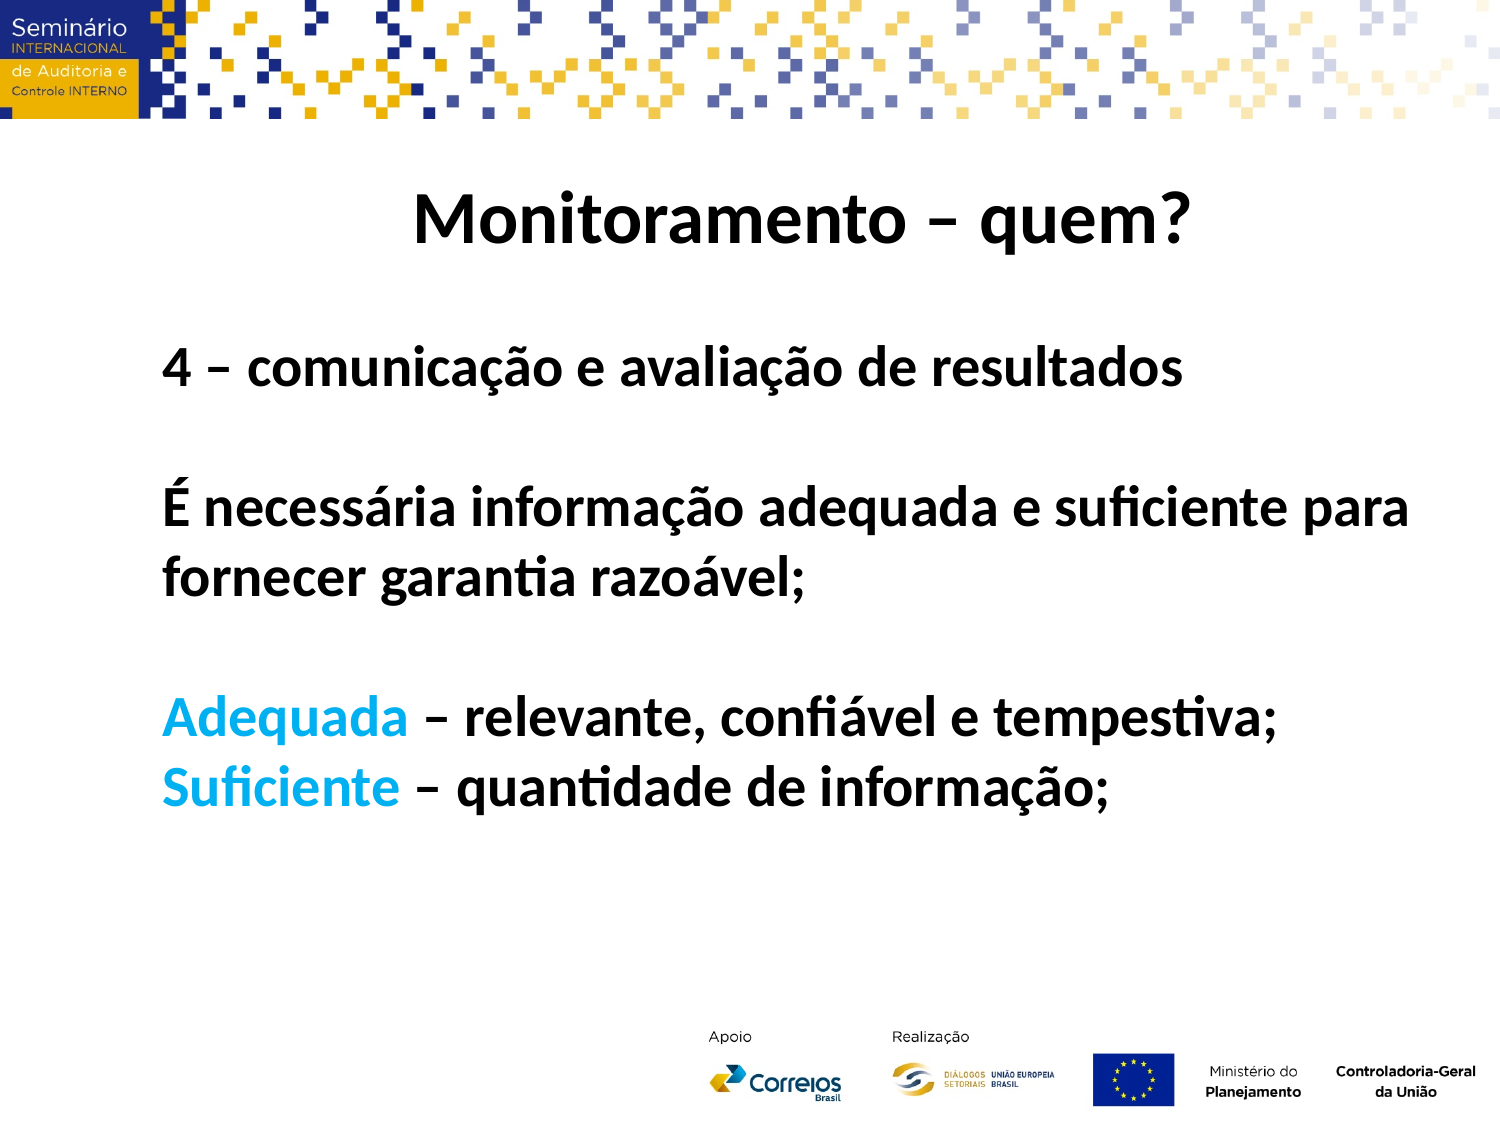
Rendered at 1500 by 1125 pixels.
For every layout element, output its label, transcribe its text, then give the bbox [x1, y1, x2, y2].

picture [0, 0, 1500, 119]
picture [690, 1009, 1482, 1125]
text_box Monitoramento – quem? 4 – comunicação e avaliação de resultados É necessária informação adequada e suficiente para fornecer garantia razoável; Adequada – relevante, confiável e tempestiva; Suficiente – quantidade de informação; [147, 160, 1459, 976]
